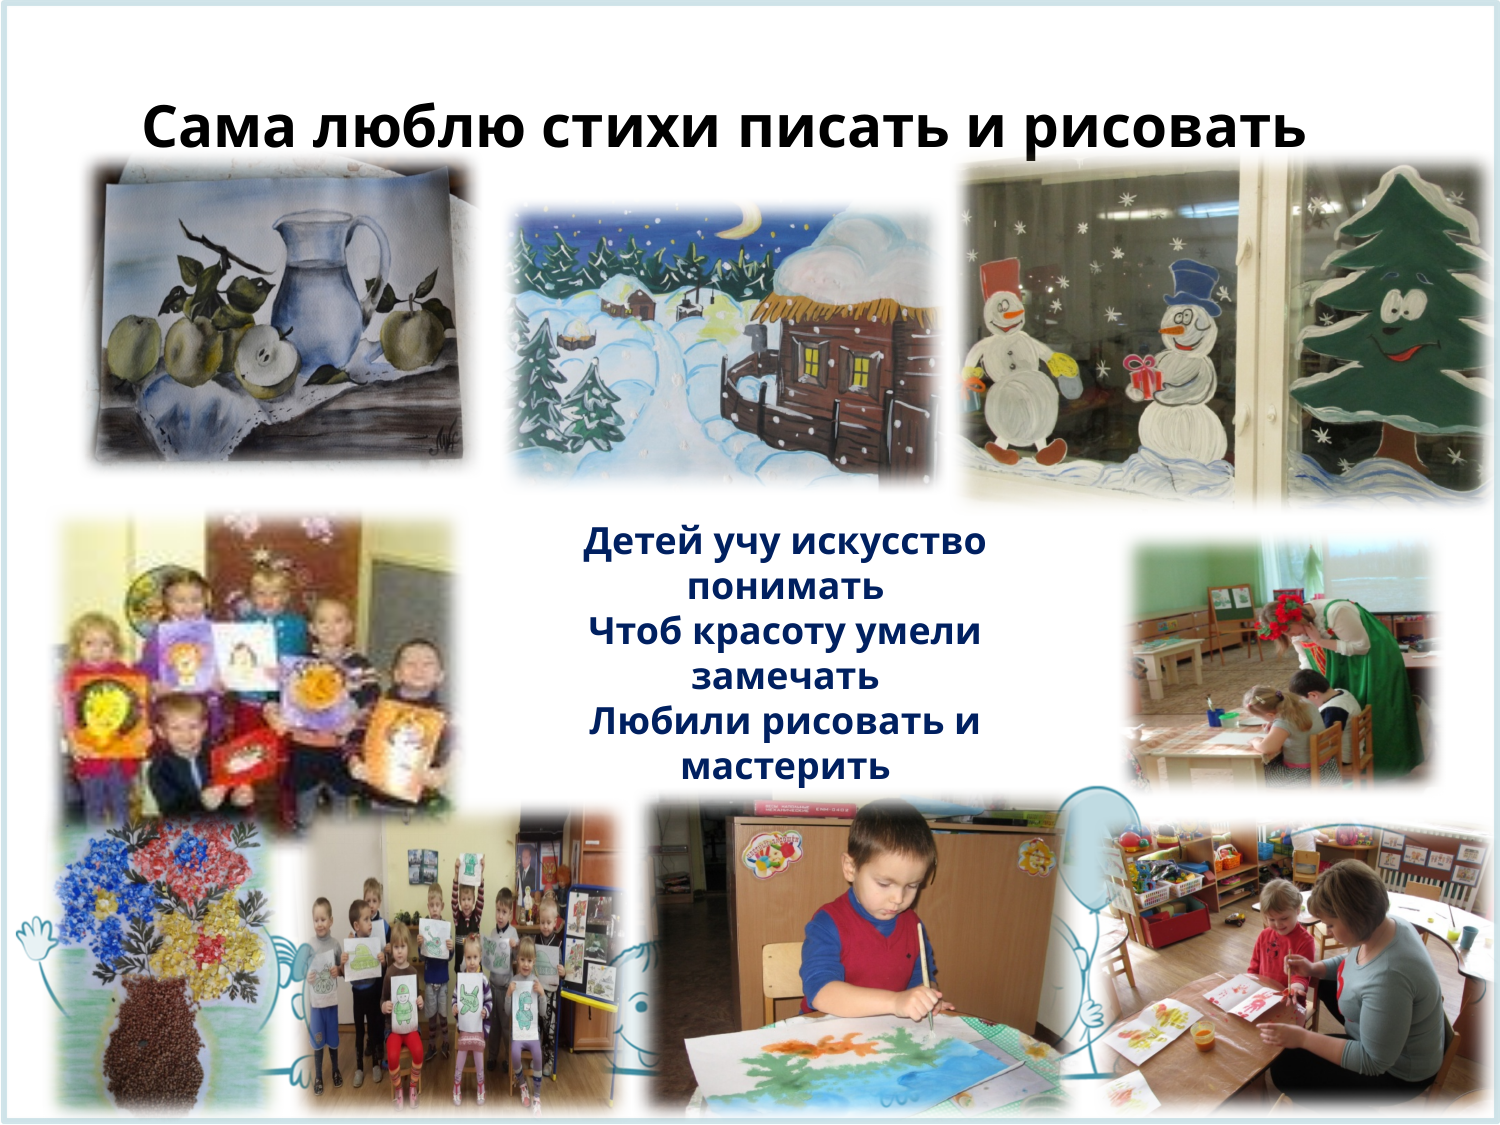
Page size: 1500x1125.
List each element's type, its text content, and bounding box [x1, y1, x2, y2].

picture [0, 0, 1500, 1125]
text_box Детей учу искусство понимать Чтоб красоту умели замечать Любили рисовать и мастерить [525, 509, 1046, 795]
title Сама люблю стихи писать и рисовать [64, 30, 1415, 219]
